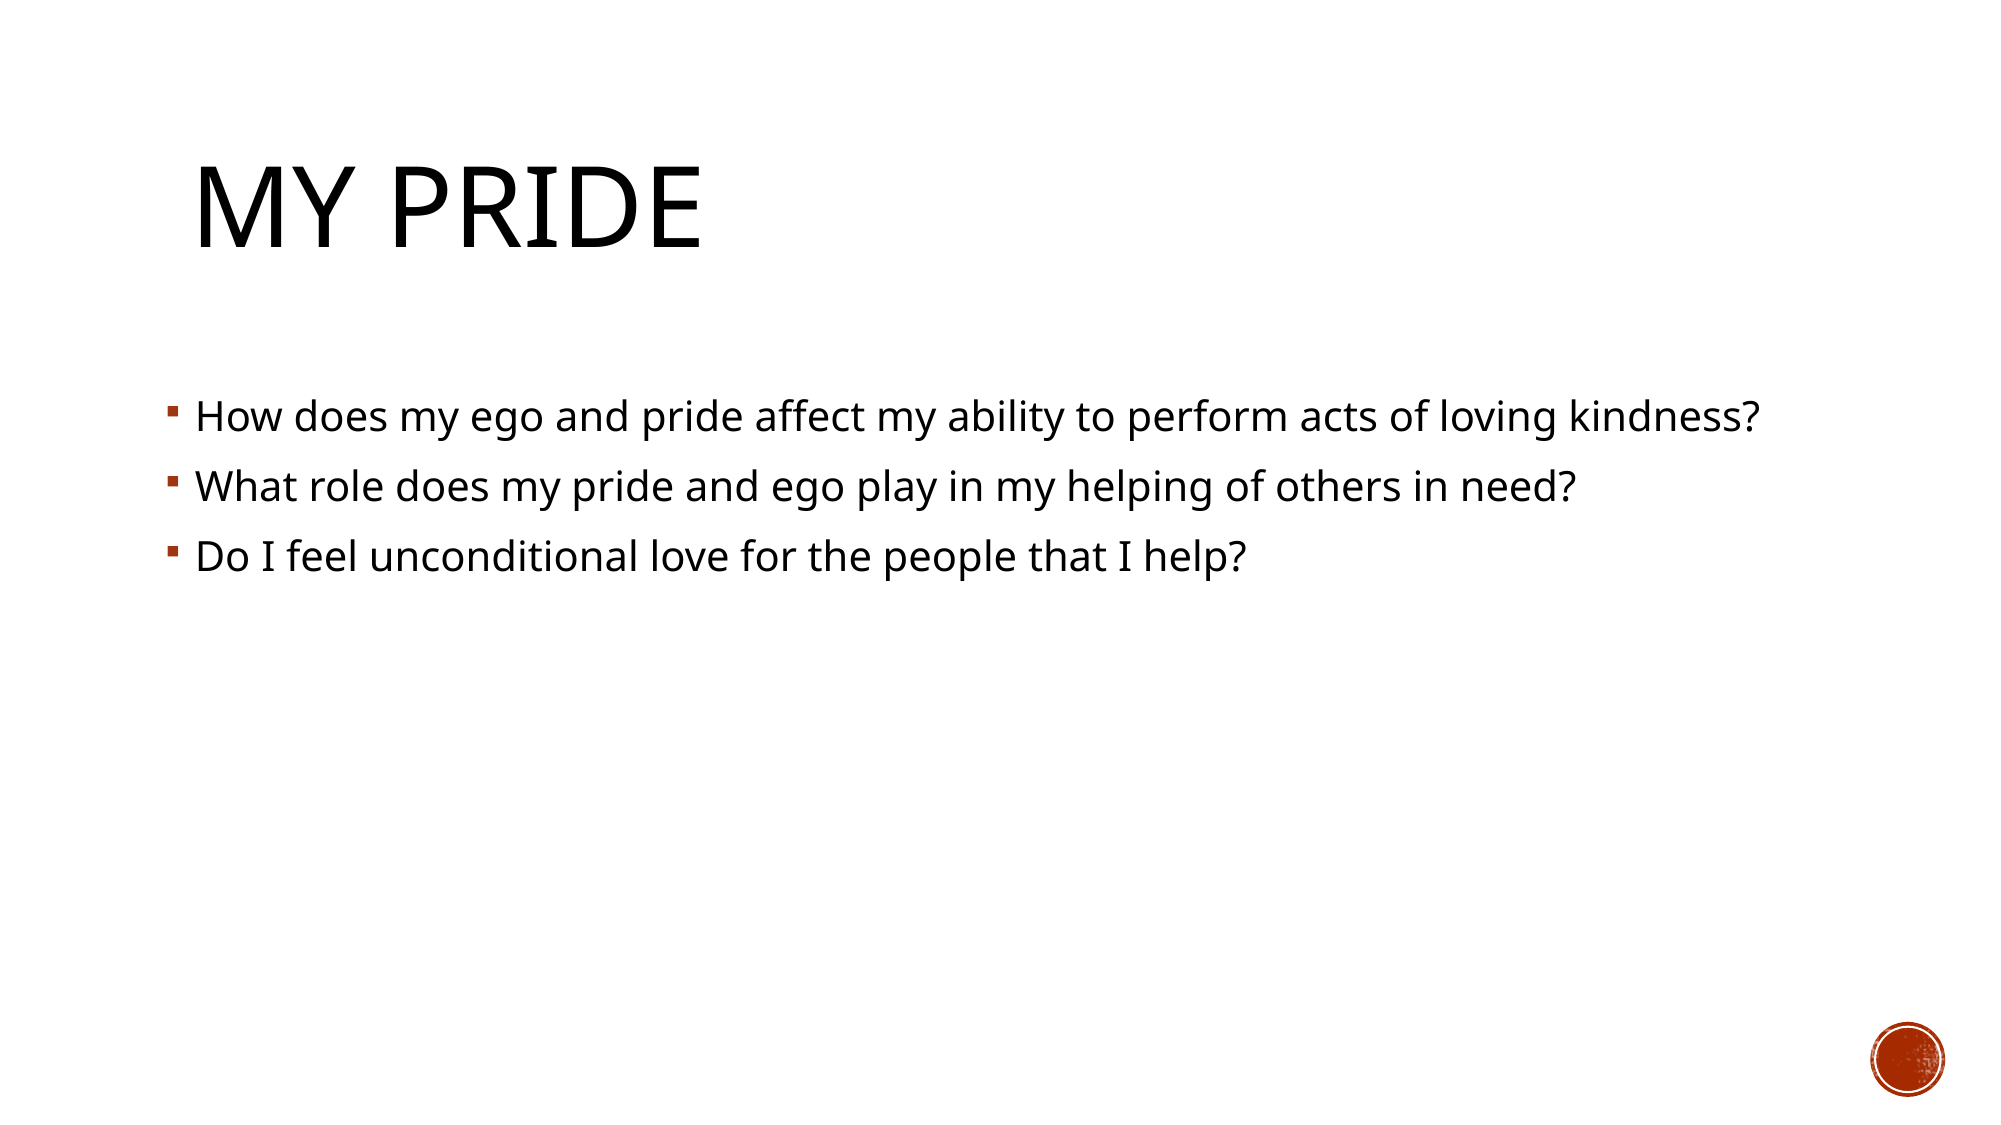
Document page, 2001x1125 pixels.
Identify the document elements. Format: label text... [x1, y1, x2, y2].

list How does my ego and pride affect my ability to perform acts of loving kindness? What role does my pride and ego play in my helping of others in need? Do I feel unconditional love for the people that I help? [149, 388, 1850, 950]
title My pride [175, 79, 1826, 344]
